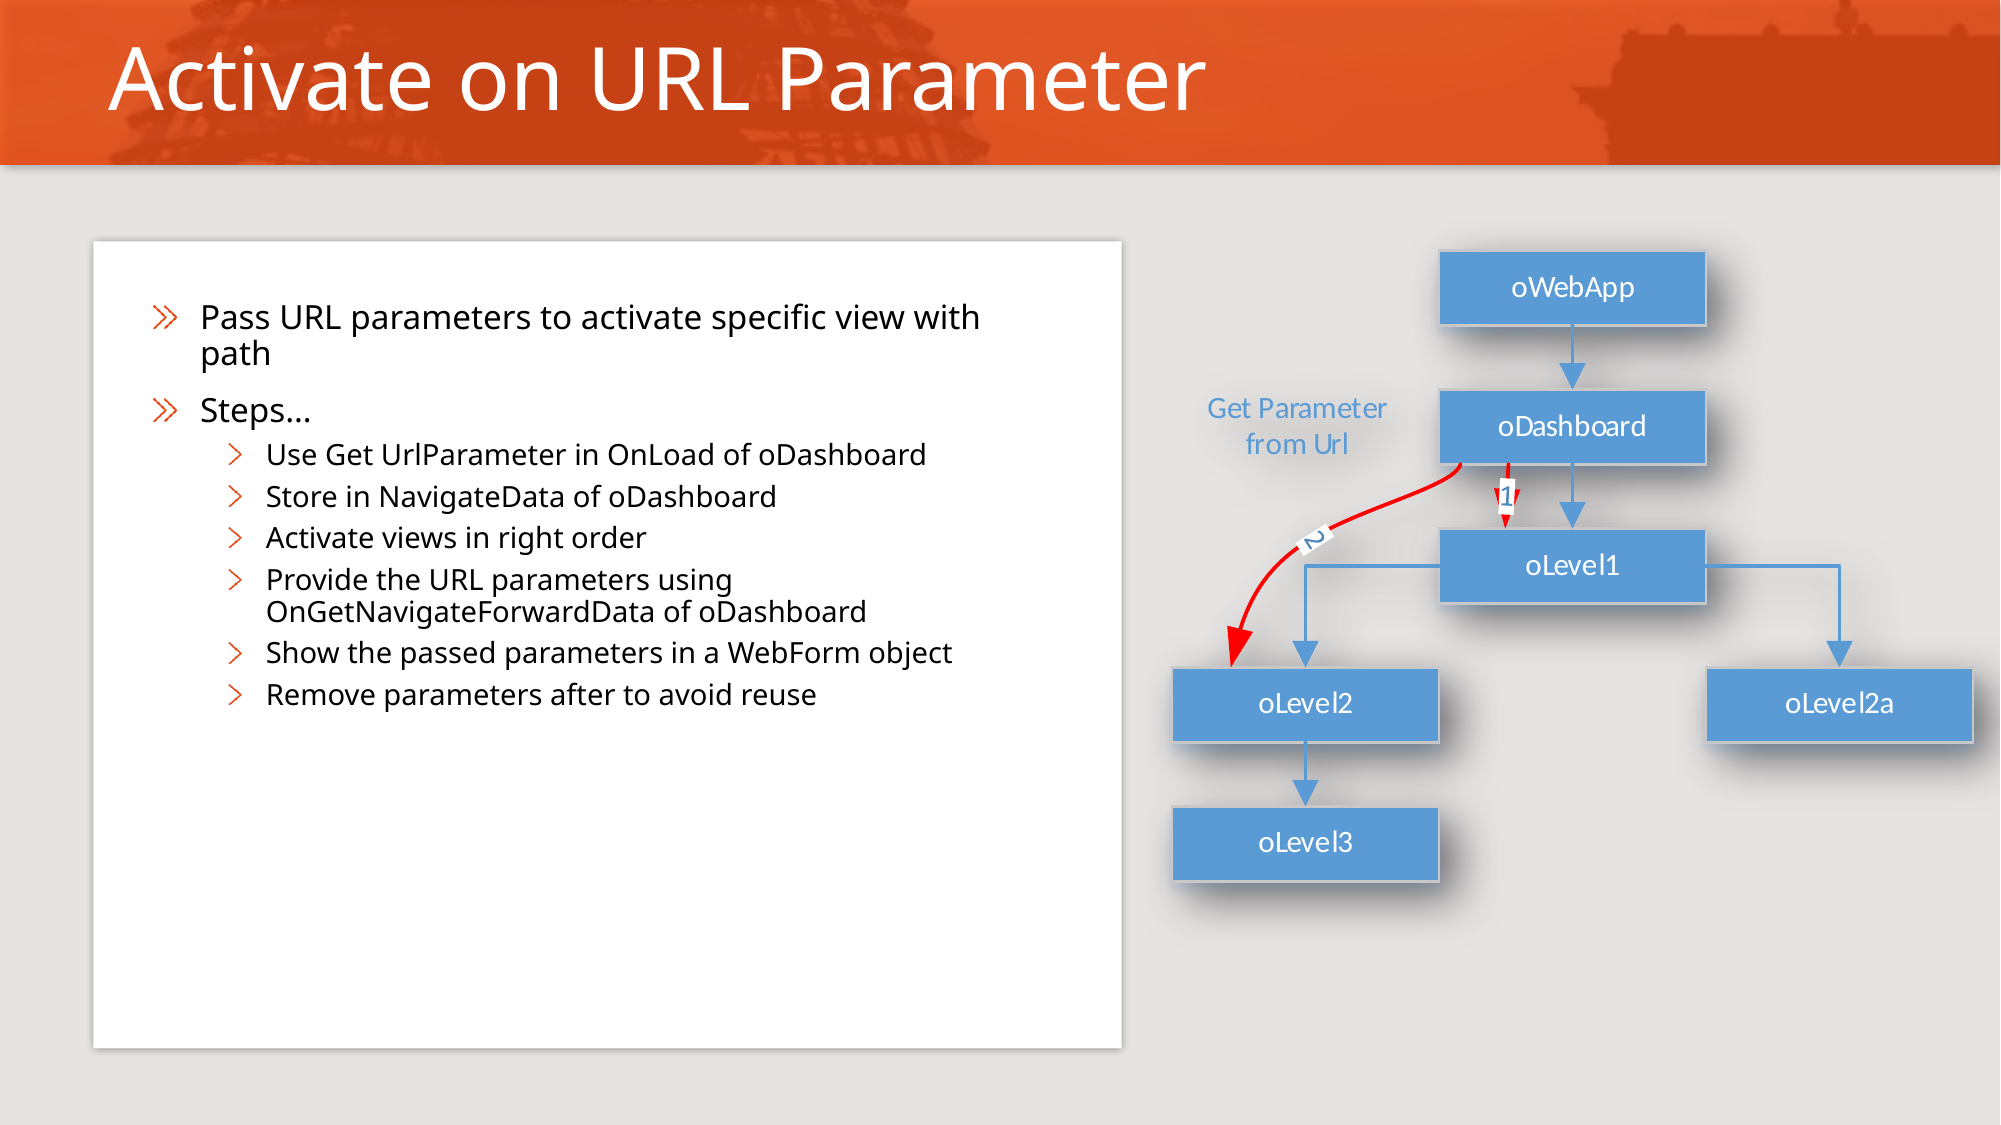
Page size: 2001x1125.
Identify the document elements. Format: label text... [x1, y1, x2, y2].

picture [228, 642, 242, 664]
picture [1156, 241, 1988, 900]
title Activate on URL Parameter [93, 0, 1900, 165]
picture [228, 443, 242, 465]
picture [228, 485, 242, 507]
list Pass URL parameters to activate specific view with path Steps… Use Get UrlParameter in OnLoad of oDashboard Store in NavigateData of oDashboard Activate views in right order Provide the URL parameters using OnGetNavigateForwardData of oDashboard Show the passed parameters in a WebForm object Remove parameters after to avoid reuse [93, 241, 1122, 1049]
picture [228, 684, 242, 705]
picture [228, 527, 242, 548]
picture [153, 398, 177, 422]
picture [228, 569, 242, 590]
picture [153, 305, 177, 329]
